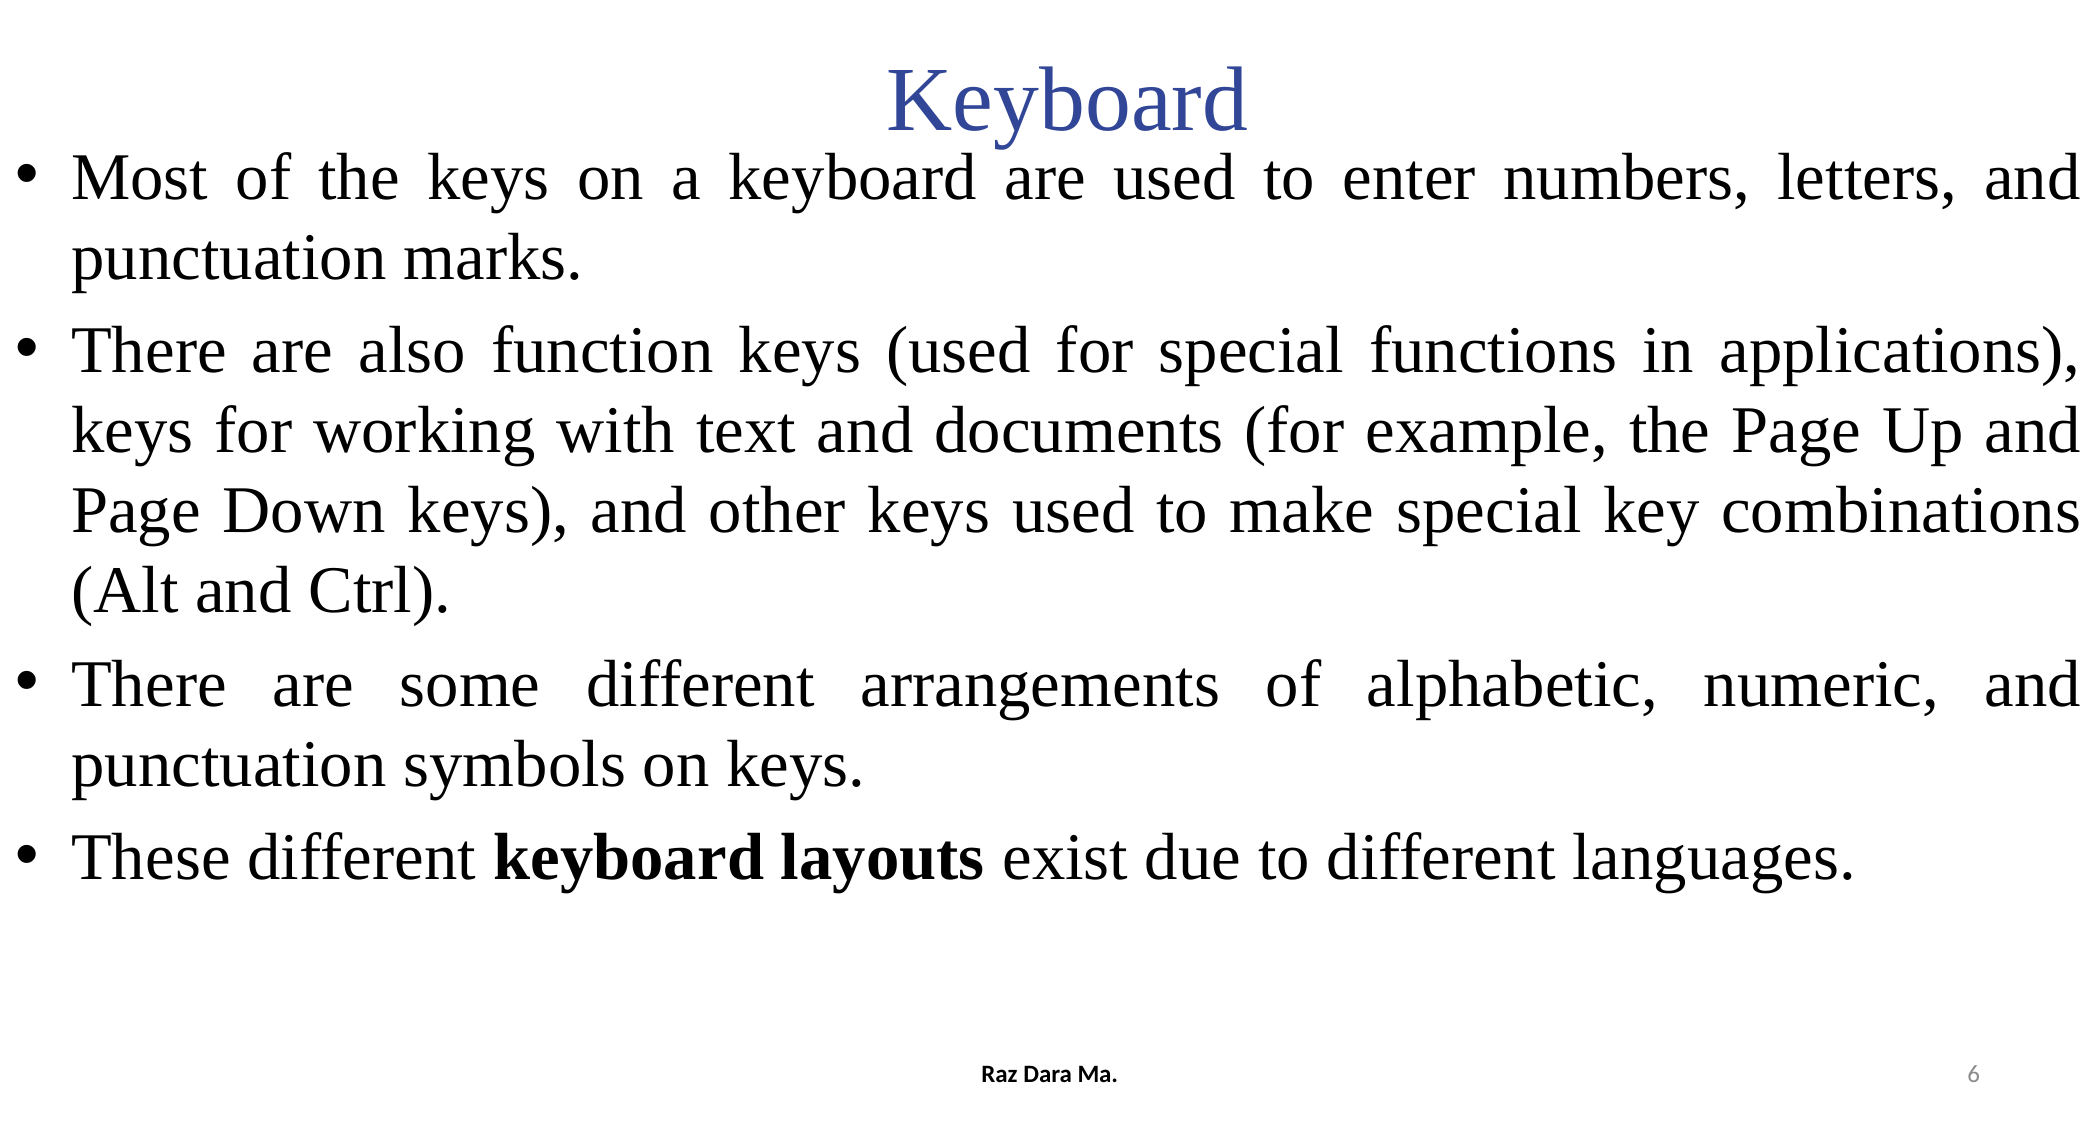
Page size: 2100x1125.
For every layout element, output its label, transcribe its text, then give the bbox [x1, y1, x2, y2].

slide_number 6 [1505, 1042, 1995, 1103]
footer Raz Dara Ma. [717, 1042, 1383, 1103]
list Most of the keys on a keyboard are used to enter numbers, letters, and punctuation marks. There are also function keys (used for special functions in applications), keys for working with text and documents (for example, the Page Up and Page Down keys), and other keys used to make special key combinations (Alt and Ctrl). There are some different arrangements of alphabetic, numeric, and punctuation symbols on keys. These different keyboard layouts exist due to different languages. [0, 125, 2100, 1125]
title Keyboard [122, 0, 2013, 125]
